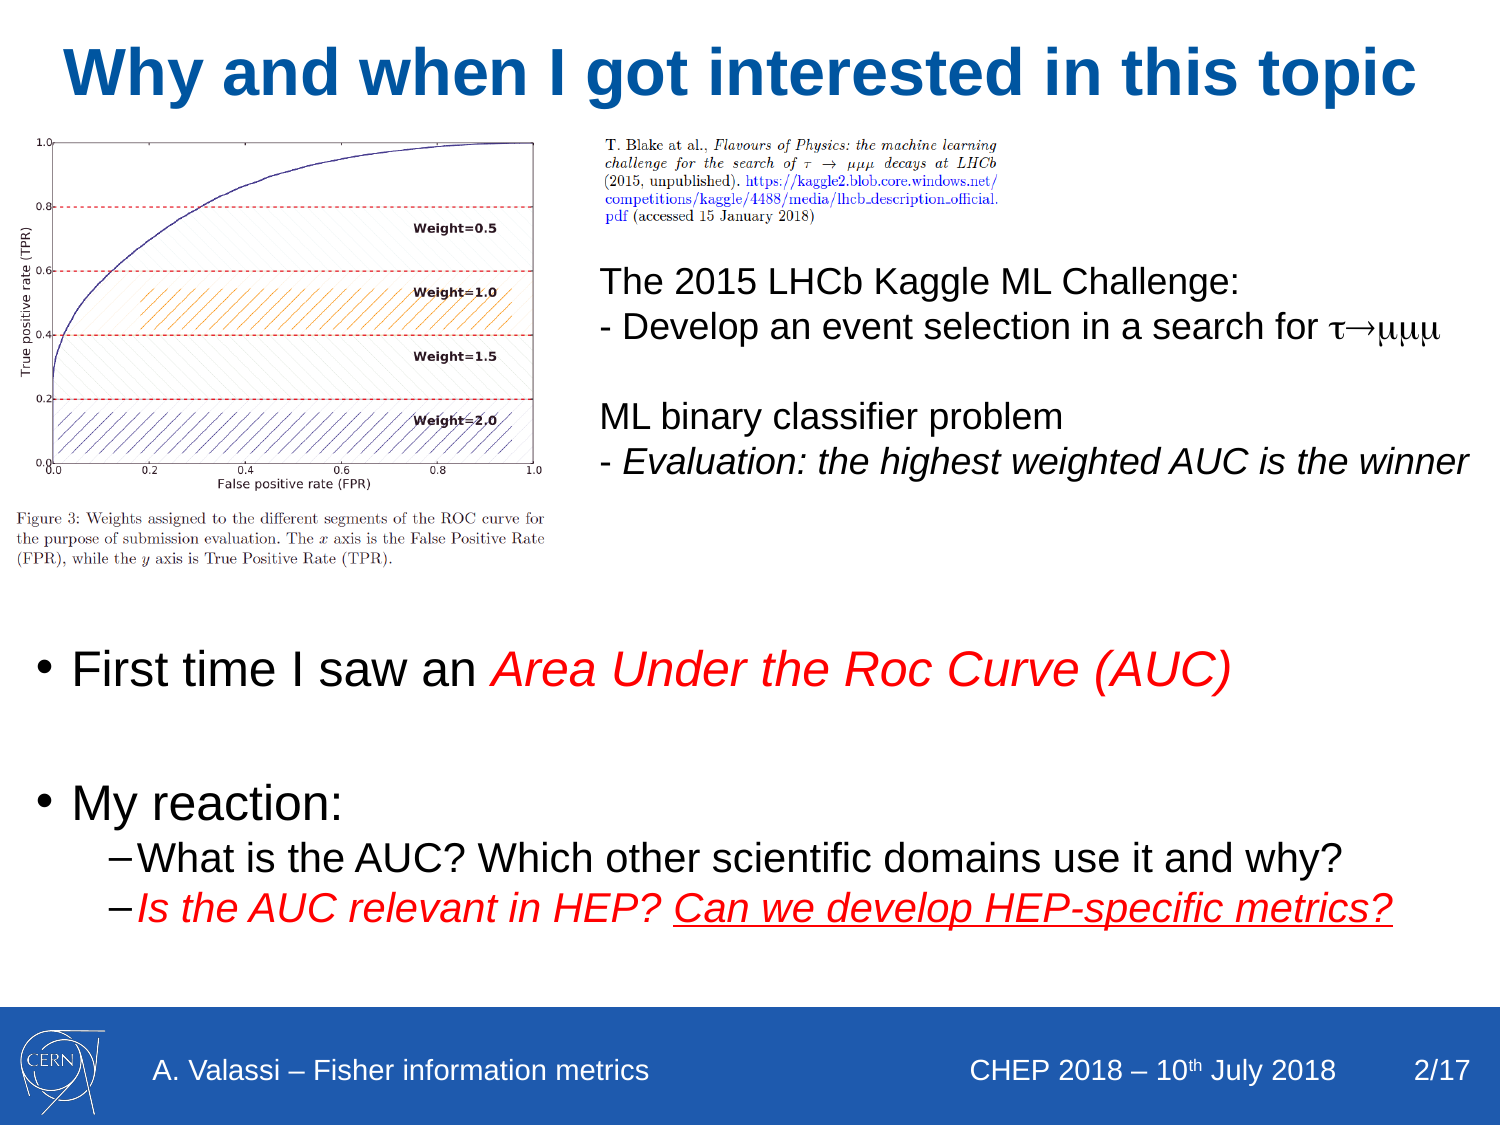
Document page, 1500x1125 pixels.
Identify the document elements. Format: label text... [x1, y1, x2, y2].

picture [20, 1030, 106, 1116]
list First time I saw an Area Under the Roc Curve (AUC) My reaction: What is the AUC? Which other scientific domains use it and why? Is the AUC relevant in HEP? Can we develop HEP-specific metrics? [0, 621, 1500, 984]
picture [599, 134, 1003, 225]
title Why and when I got interested in this topic [29, 32, 1472, 104]
text_box The 2015 LHCb Kaggle ML Challenge: - Develop an event selection in a search for  ML binary classifier problem - Evaluation: the highest weighted AUC is the winner [584, 249, 1500, 490]
picture [11, 130, 550, 571]
